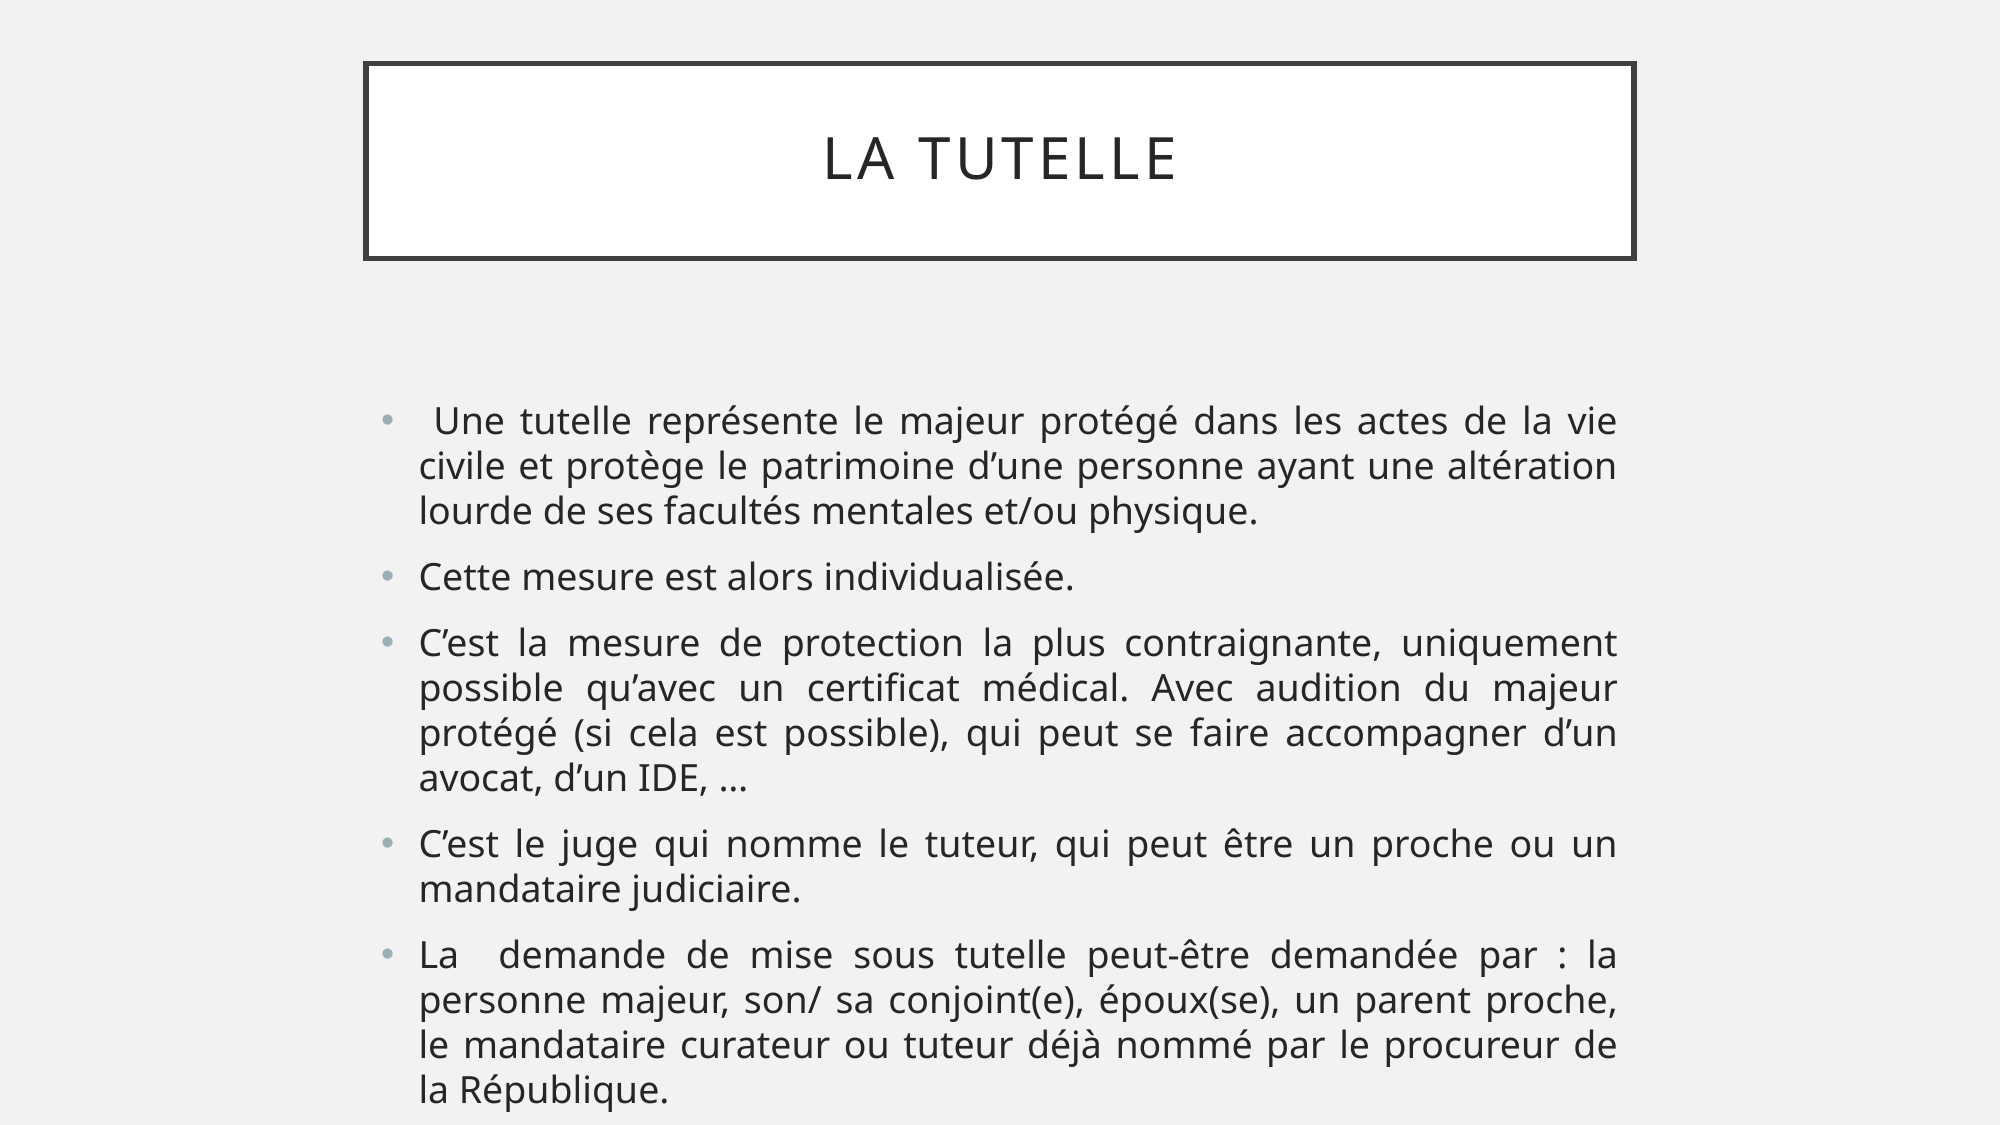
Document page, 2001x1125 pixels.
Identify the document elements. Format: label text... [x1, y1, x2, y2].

list Une tutelle représente le majeur protégé dans les actes de la vie civile et protège le patrimoine d’une personne ayant une altération lourde de ses facultés mentales et/ou physique. Cette mesure est alors individualisée. C’est la mesure de protection la plus contraignante, uniquement possible qu’avec un certificat médical. Avec audition du majeur protégé (si cela est possible), qui peut se faire accompagner d’un avocat, d’un IDE, … C’est le juge qui nomme le tuteur, qui peut être un proche ou un mandataire judiciaire. La demande de mise sous tutelle peut-être demandée par : la personne majeur, son/ sa conjoint(e), époux(se), un parent proche, le mandataire curateur ou tuteur déjà nommé par le procureur de la République. [366, 258, 1634, 1110]
title La tutelle [363, 61, 1637, 261]
